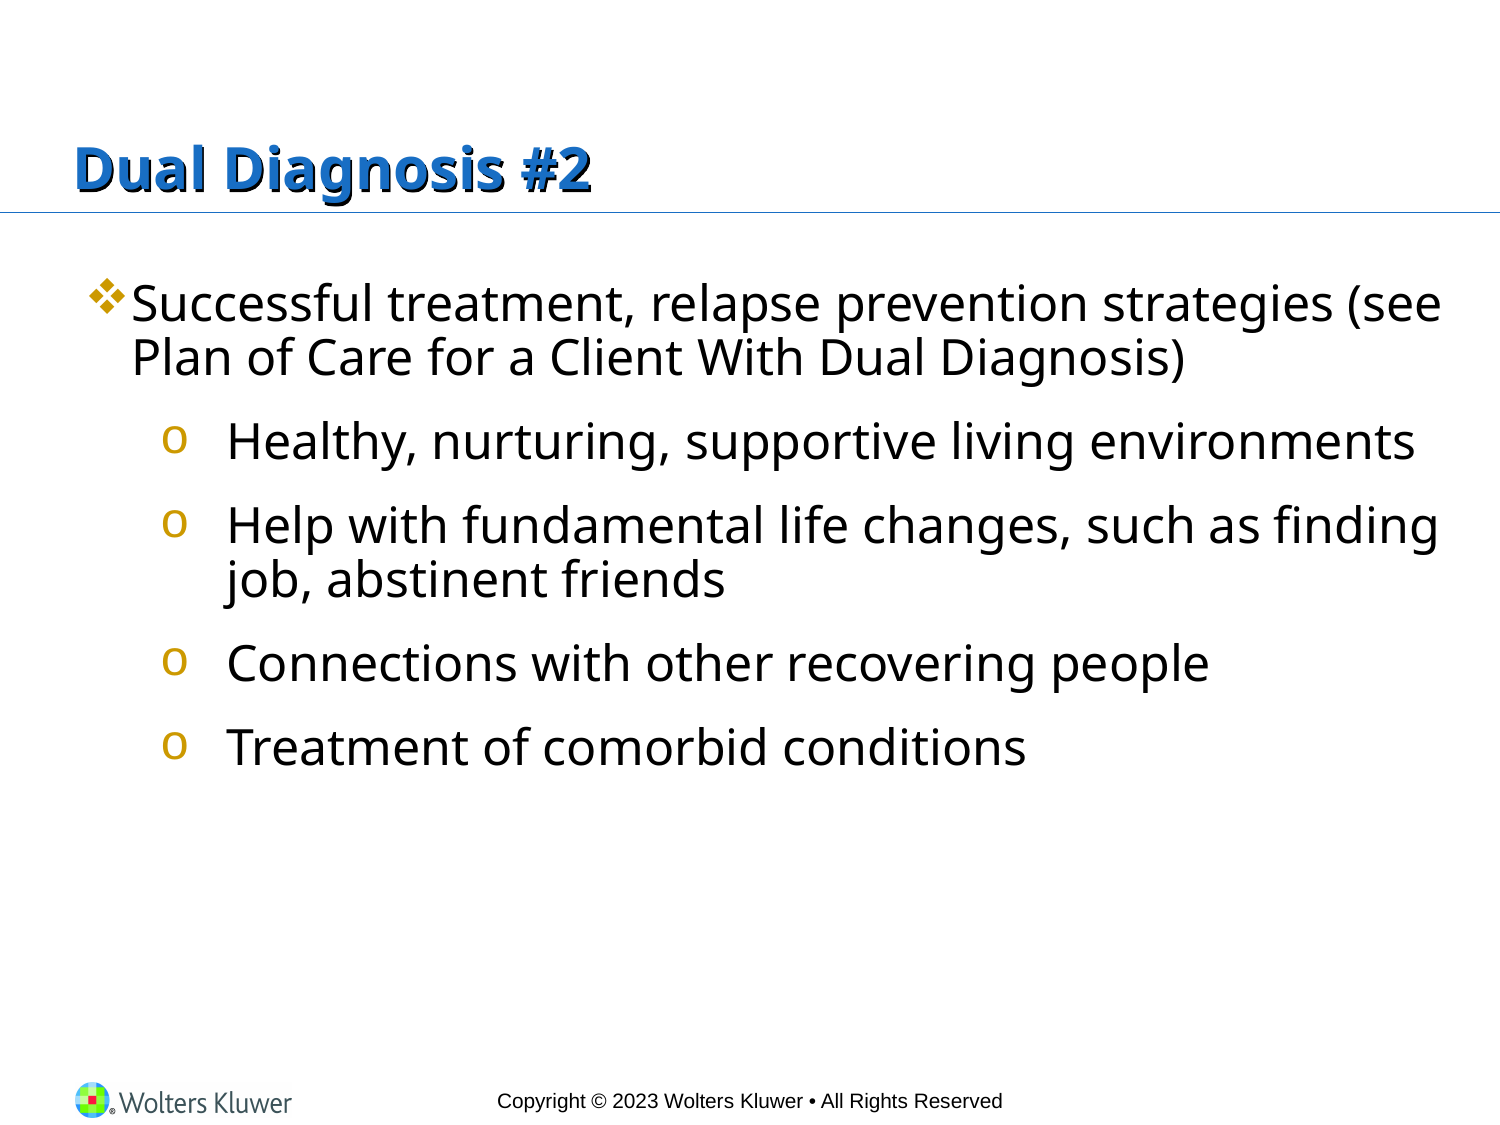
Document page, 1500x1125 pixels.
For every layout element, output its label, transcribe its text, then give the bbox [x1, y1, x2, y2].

title Dual Diagnosis #2 [72, 138, 1472, 203]
picture [75, 1082, 292, 1118]
list Successful treatment, relapse prevention strategies (see Plan of Care for a Client With Dual Diagnosis) Healthy, nurturing, supportive living environments Help with fundamental life changes, such as finding job, abstinent friends Connections with other recovering people Treatment of comorbid conditions [69, 270, 1483, 876]
